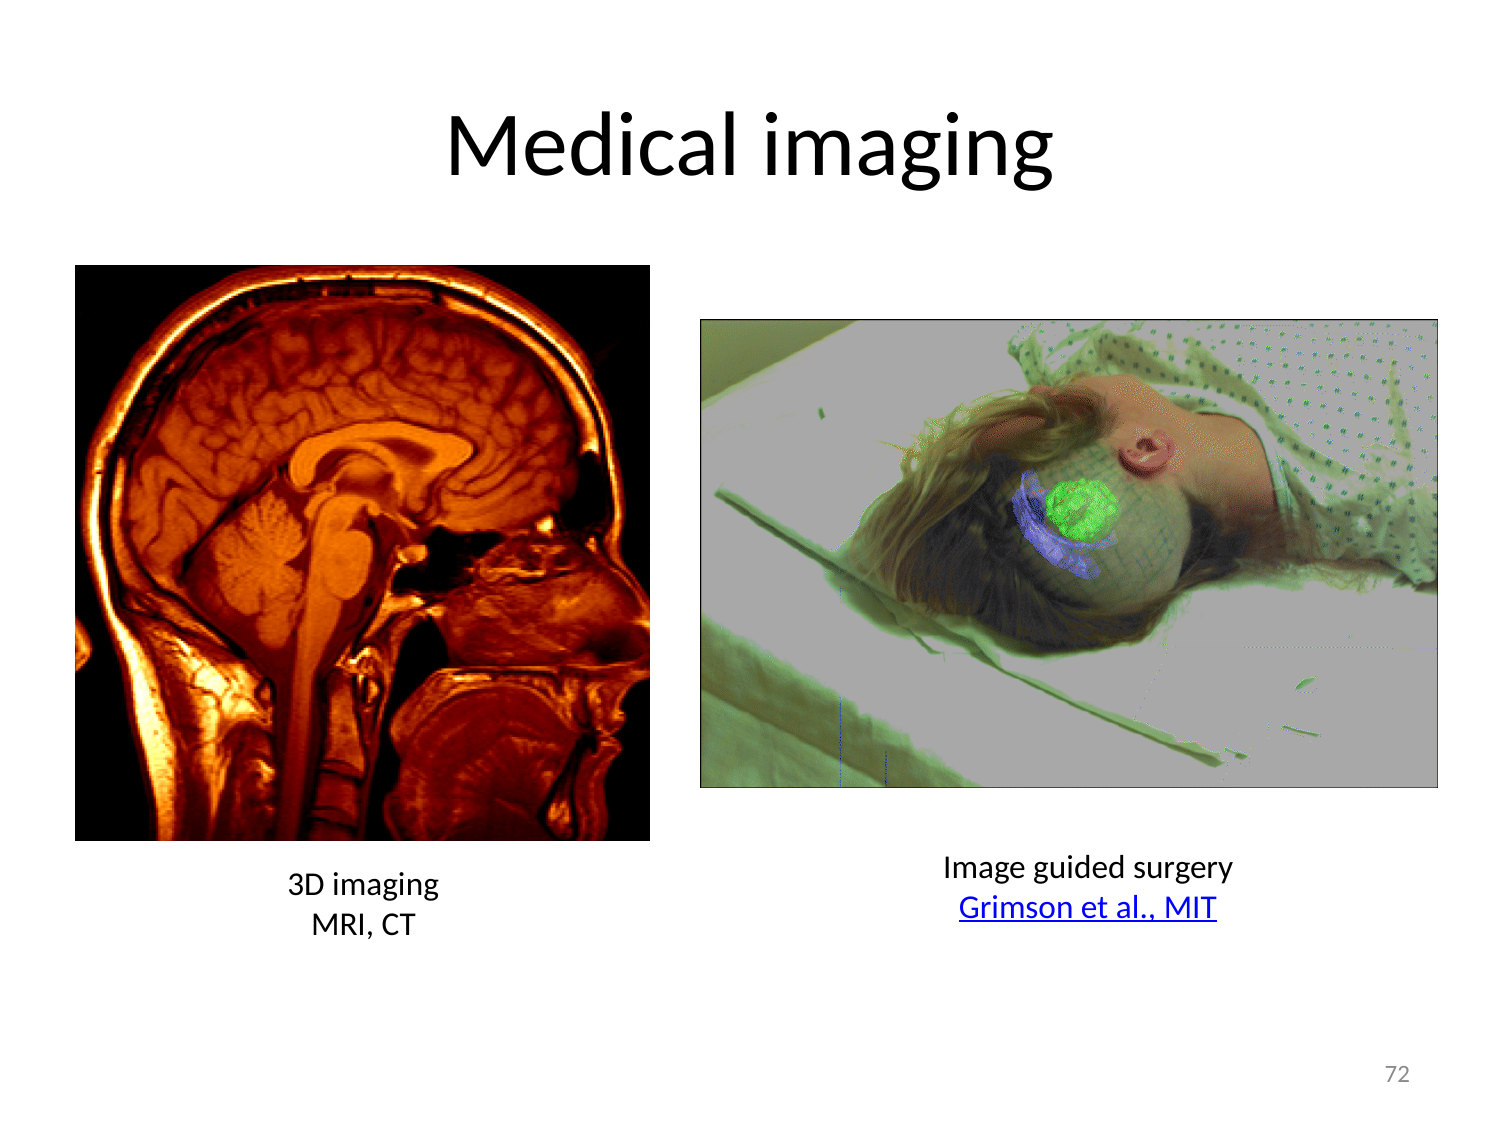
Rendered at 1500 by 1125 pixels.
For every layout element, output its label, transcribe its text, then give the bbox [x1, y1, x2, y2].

slide_number 72 [1074, 1042, 1425, 1103]
text_box 3D imaging MRI, CT [272, 854, 455, 950]
picture [699, 319, 1438, 788]
picture [74, 264, 651, 841]
title Medical imaging [75, 45, 1425, 233]
text_box Image guided surgery Grimson et al., MIT [928, 837, 1249, 933]
